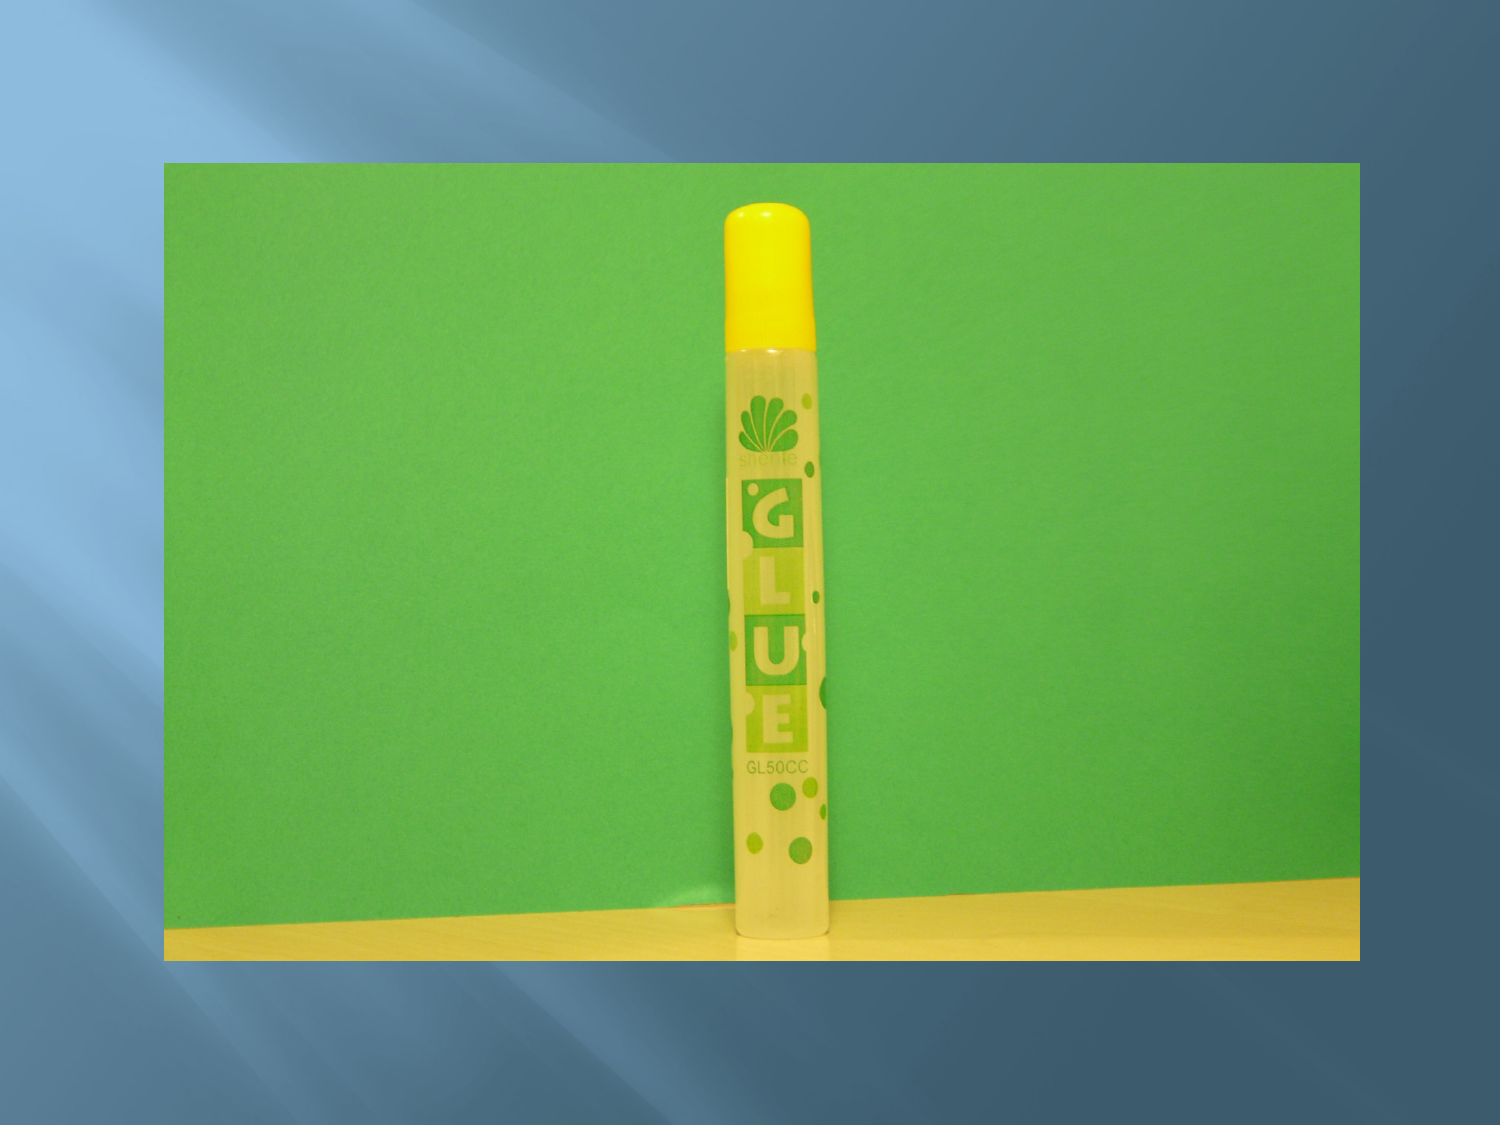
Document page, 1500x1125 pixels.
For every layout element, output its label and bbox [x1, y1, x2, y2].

picture [163, 163, 1360, 962]
